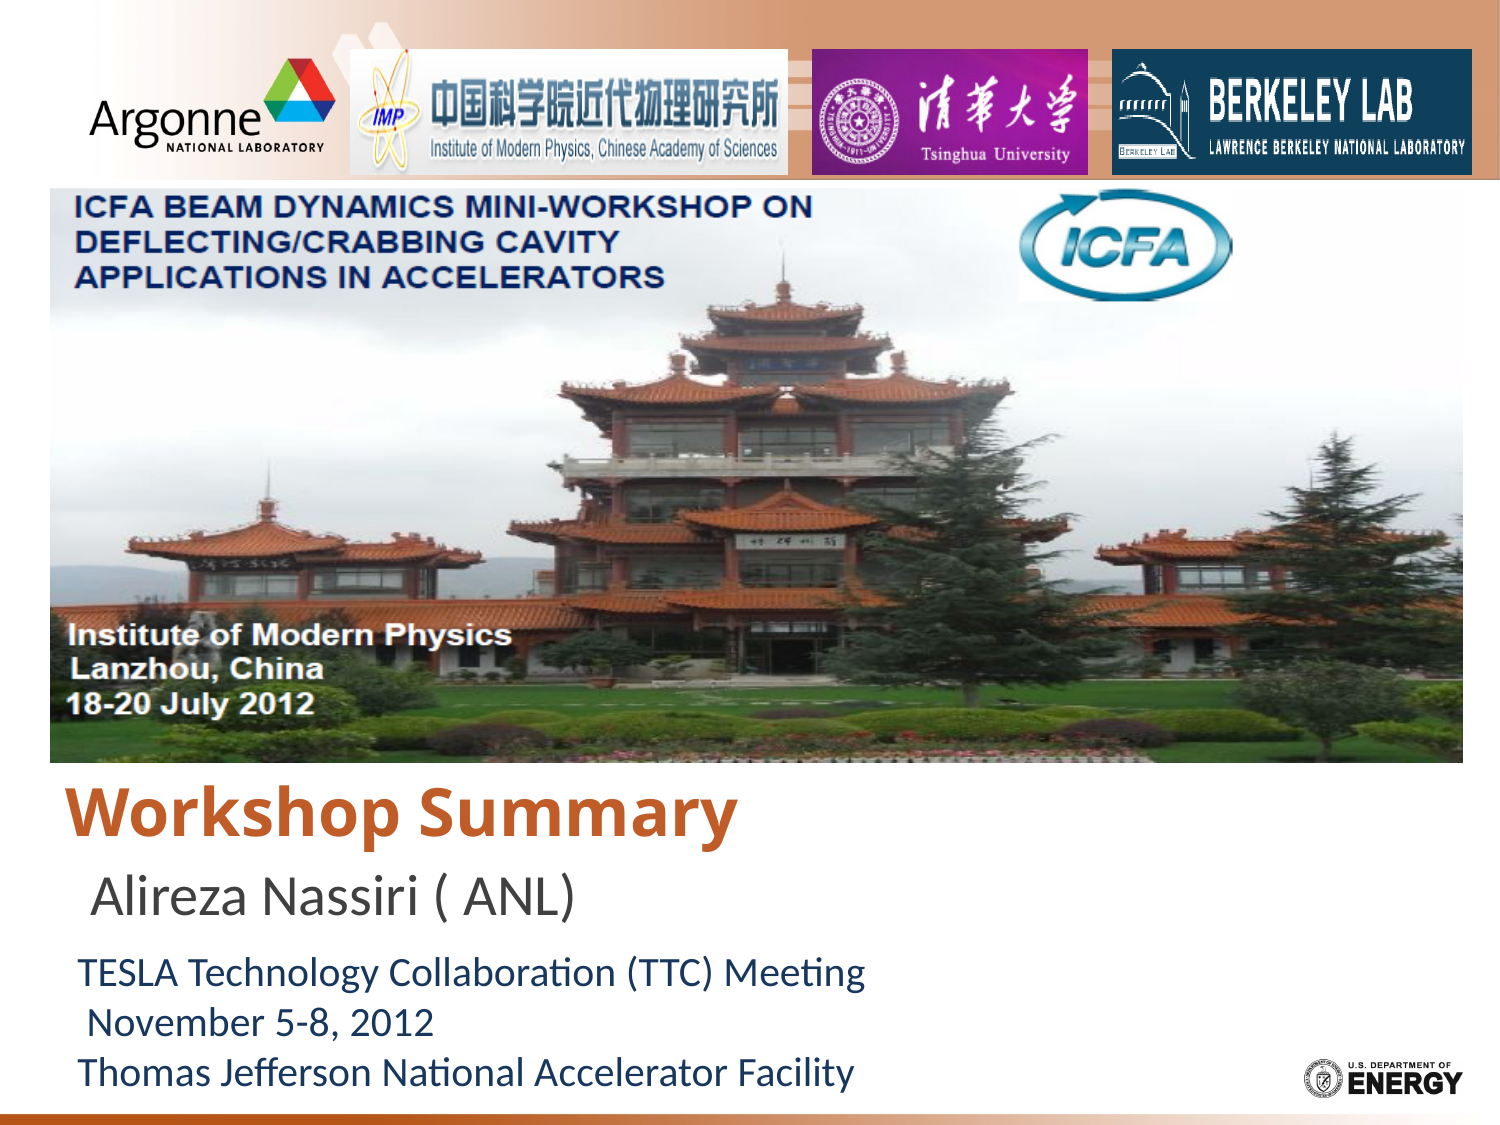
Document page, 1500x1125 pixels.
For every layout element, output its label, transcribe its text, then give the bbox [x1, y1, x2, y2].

text_box TESLA Technology Collaboration (TTC) Meeting November 5-8, 2012 Thomas Jefferson National Accelerator Facility [62, 937, 1225, 1103]
picture [49, 187, 1463, 763]
picture [0, 0, 1500, 180]
picture [1304, 1059, 1463, 1098]
picture [0, 1112, 1500, 1125]
subtitle Alireza Nassiri ( ANL) [74, 850, 626, 913]
text_box Workshop Summary [49, 771, 800, 850]
